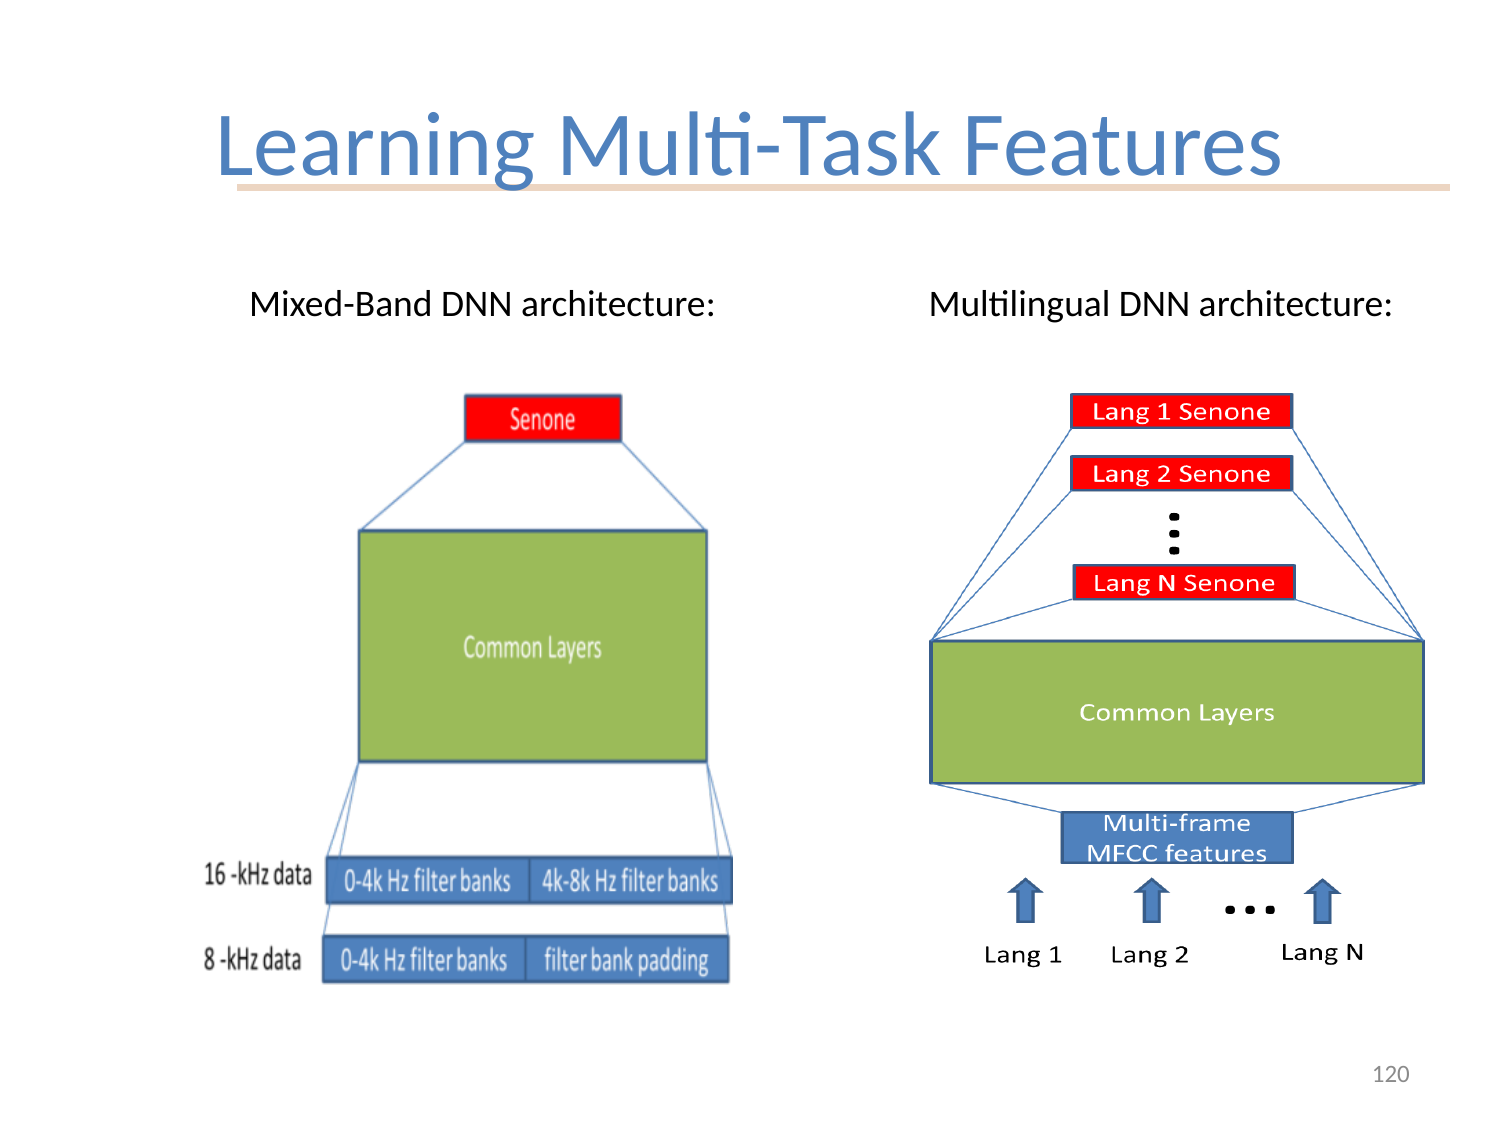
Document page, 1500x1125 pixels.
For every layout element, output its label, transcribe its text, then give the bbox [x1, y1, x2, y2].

text_box Mixed-Band DNN architecture: [234, 272, 740, 332]
slide_number 120 [1074, 1042, 1425, 1103]
text_box Multilingual DNN architecture: [913, 272, 1418, 332]
picture [928, 387, 1426, 985]
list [191, 387, 733, 1028]
title Learning Multi-Task Features [75, 45, 1425, 233]
